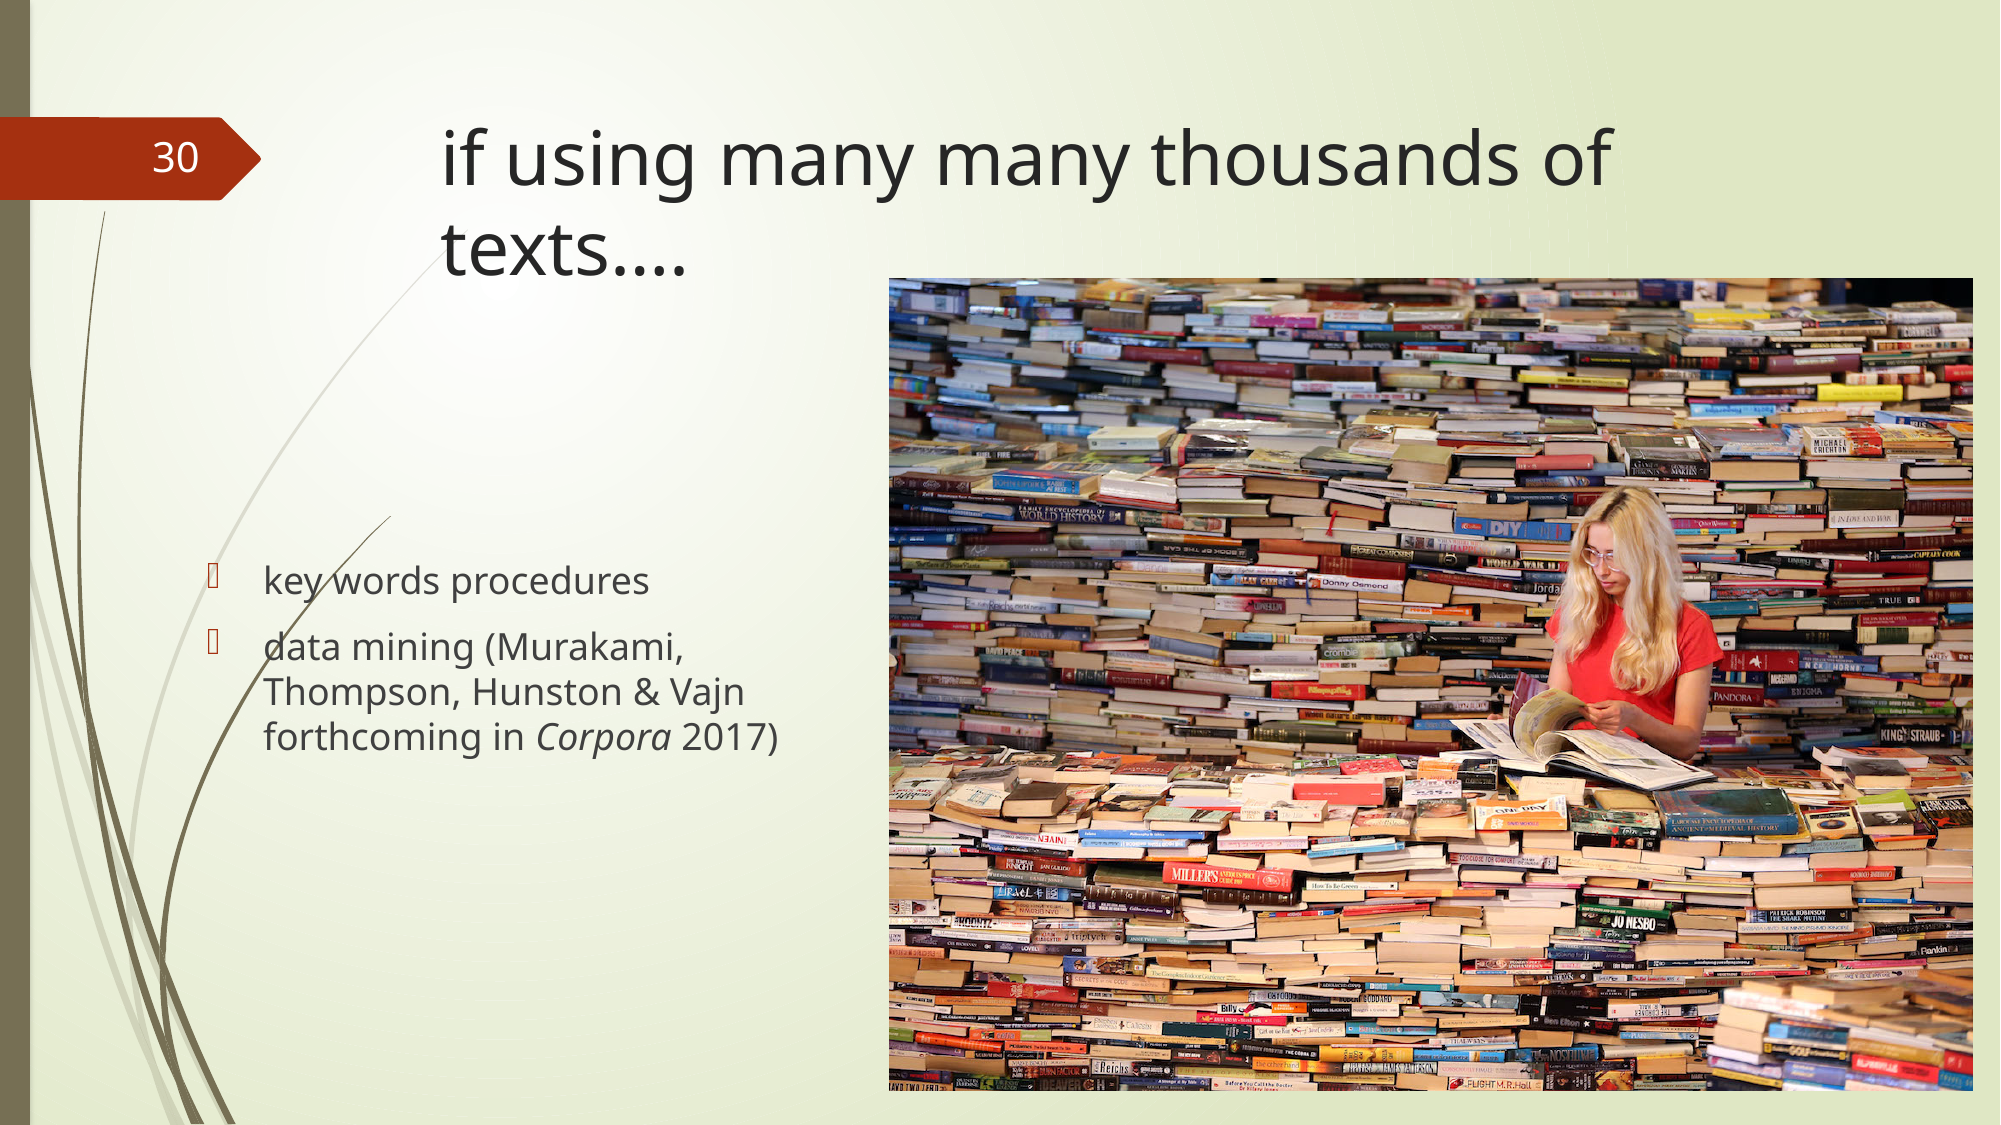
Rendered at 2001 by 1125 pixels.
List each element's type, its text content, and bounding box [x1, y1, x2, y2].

title if using many many thousands of texts…. [425, 102, 1888, 313]
list key words procedures data mining (Murakami, Thompson, Hunston & Vajn forthcoming in Corpora 2017) [191, 549, 849, 854]
slide_number 30 [87, 129, 216, 190]
picture [889, 277, 1974, 1091]
